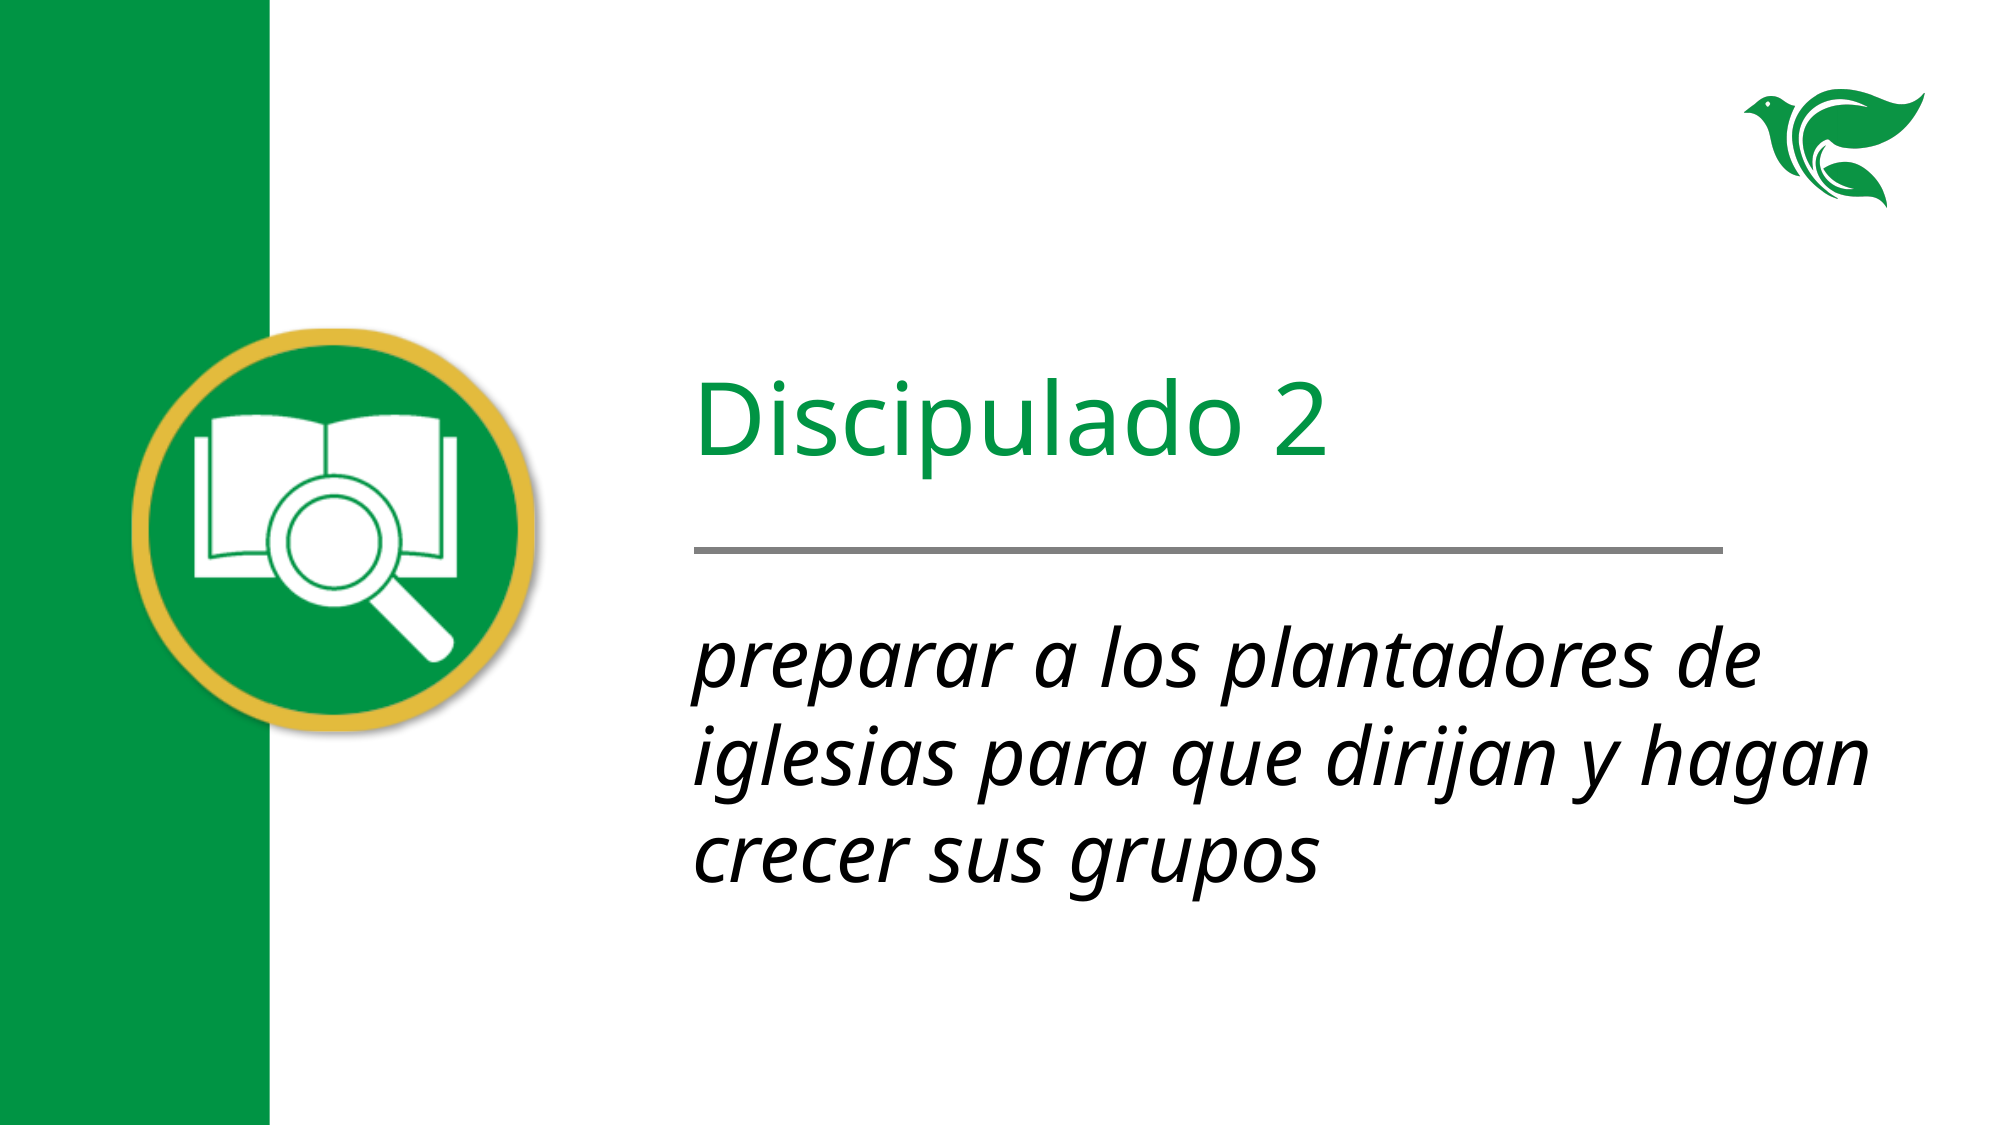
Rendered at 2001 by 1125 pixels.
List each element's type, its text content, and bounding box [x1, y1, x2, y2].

text_box [0, 0, 270, 1125]
picture [77, 254, 592, 783]
text_box Discipulado 2 [677, 346, 1501, 483]
picture [1722, 47, 1953, 240]
text_box preparar a los plantadores de iglesias para que dirijan y hagan crecer sus grupos [677, 599, 1897, 1101]
